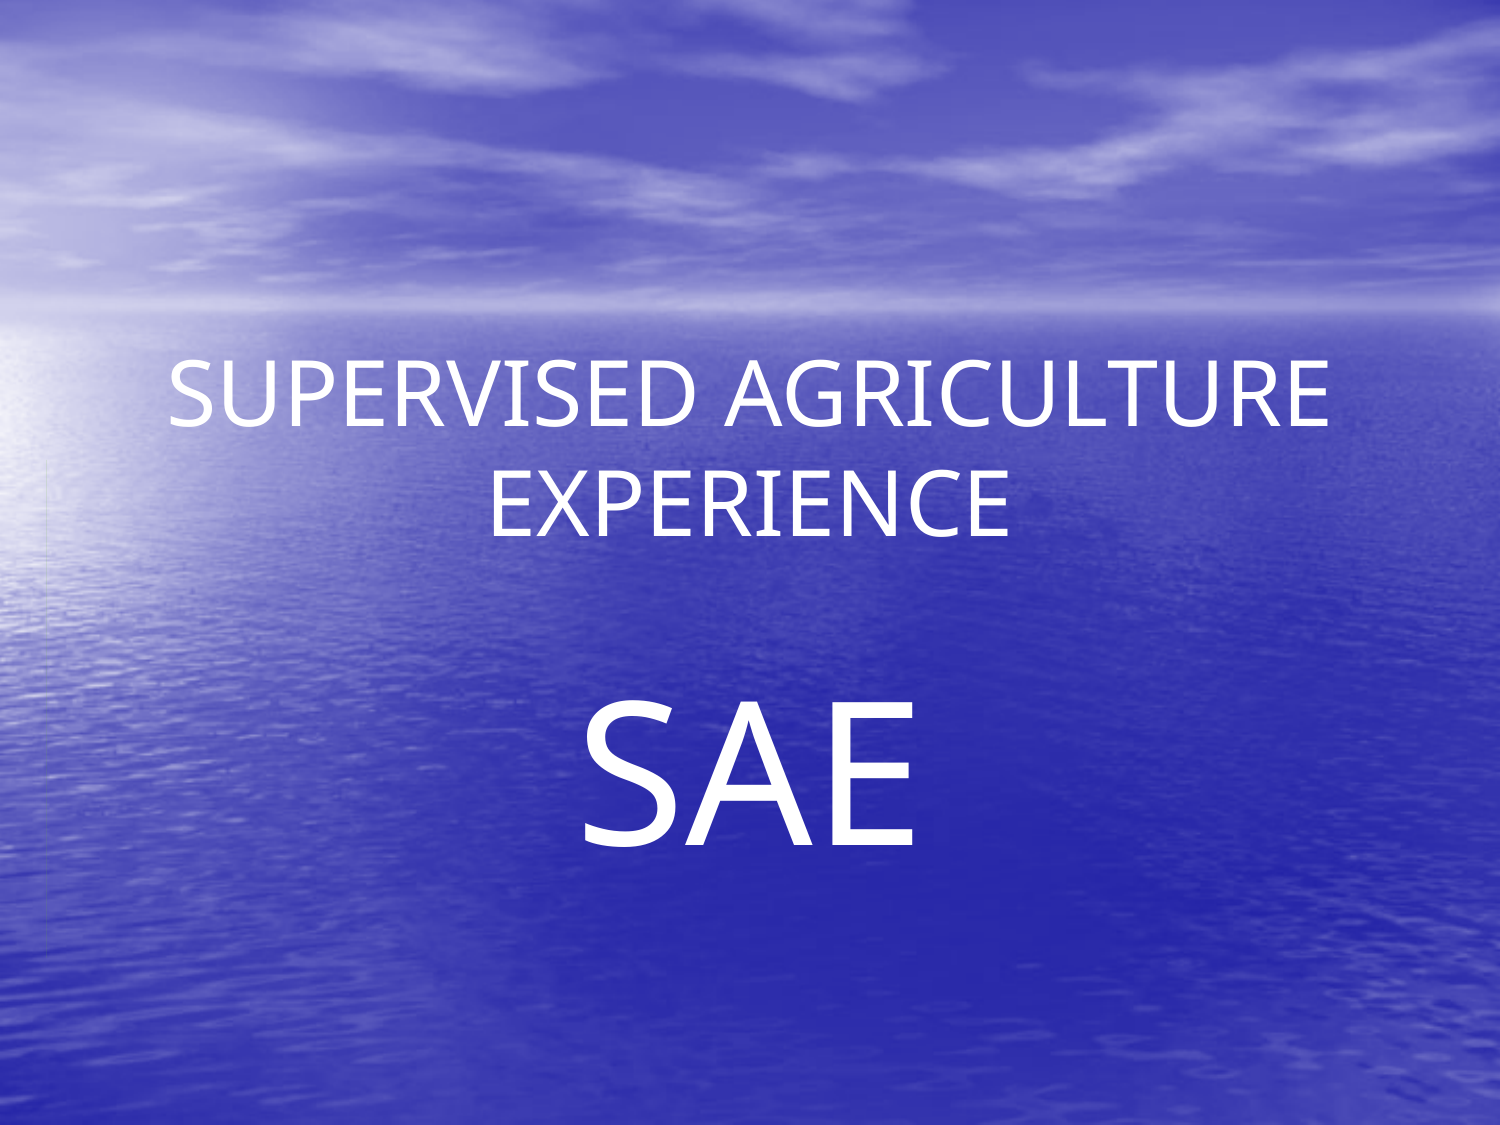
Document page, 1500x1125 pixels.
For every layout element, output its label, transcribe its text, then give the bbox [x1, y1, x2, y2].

subtitle SAE [224, 637, 1276, 926]
title SUPERVISED AGRICULTURE EXPERIENCE [112, 327, 1388, 563]
